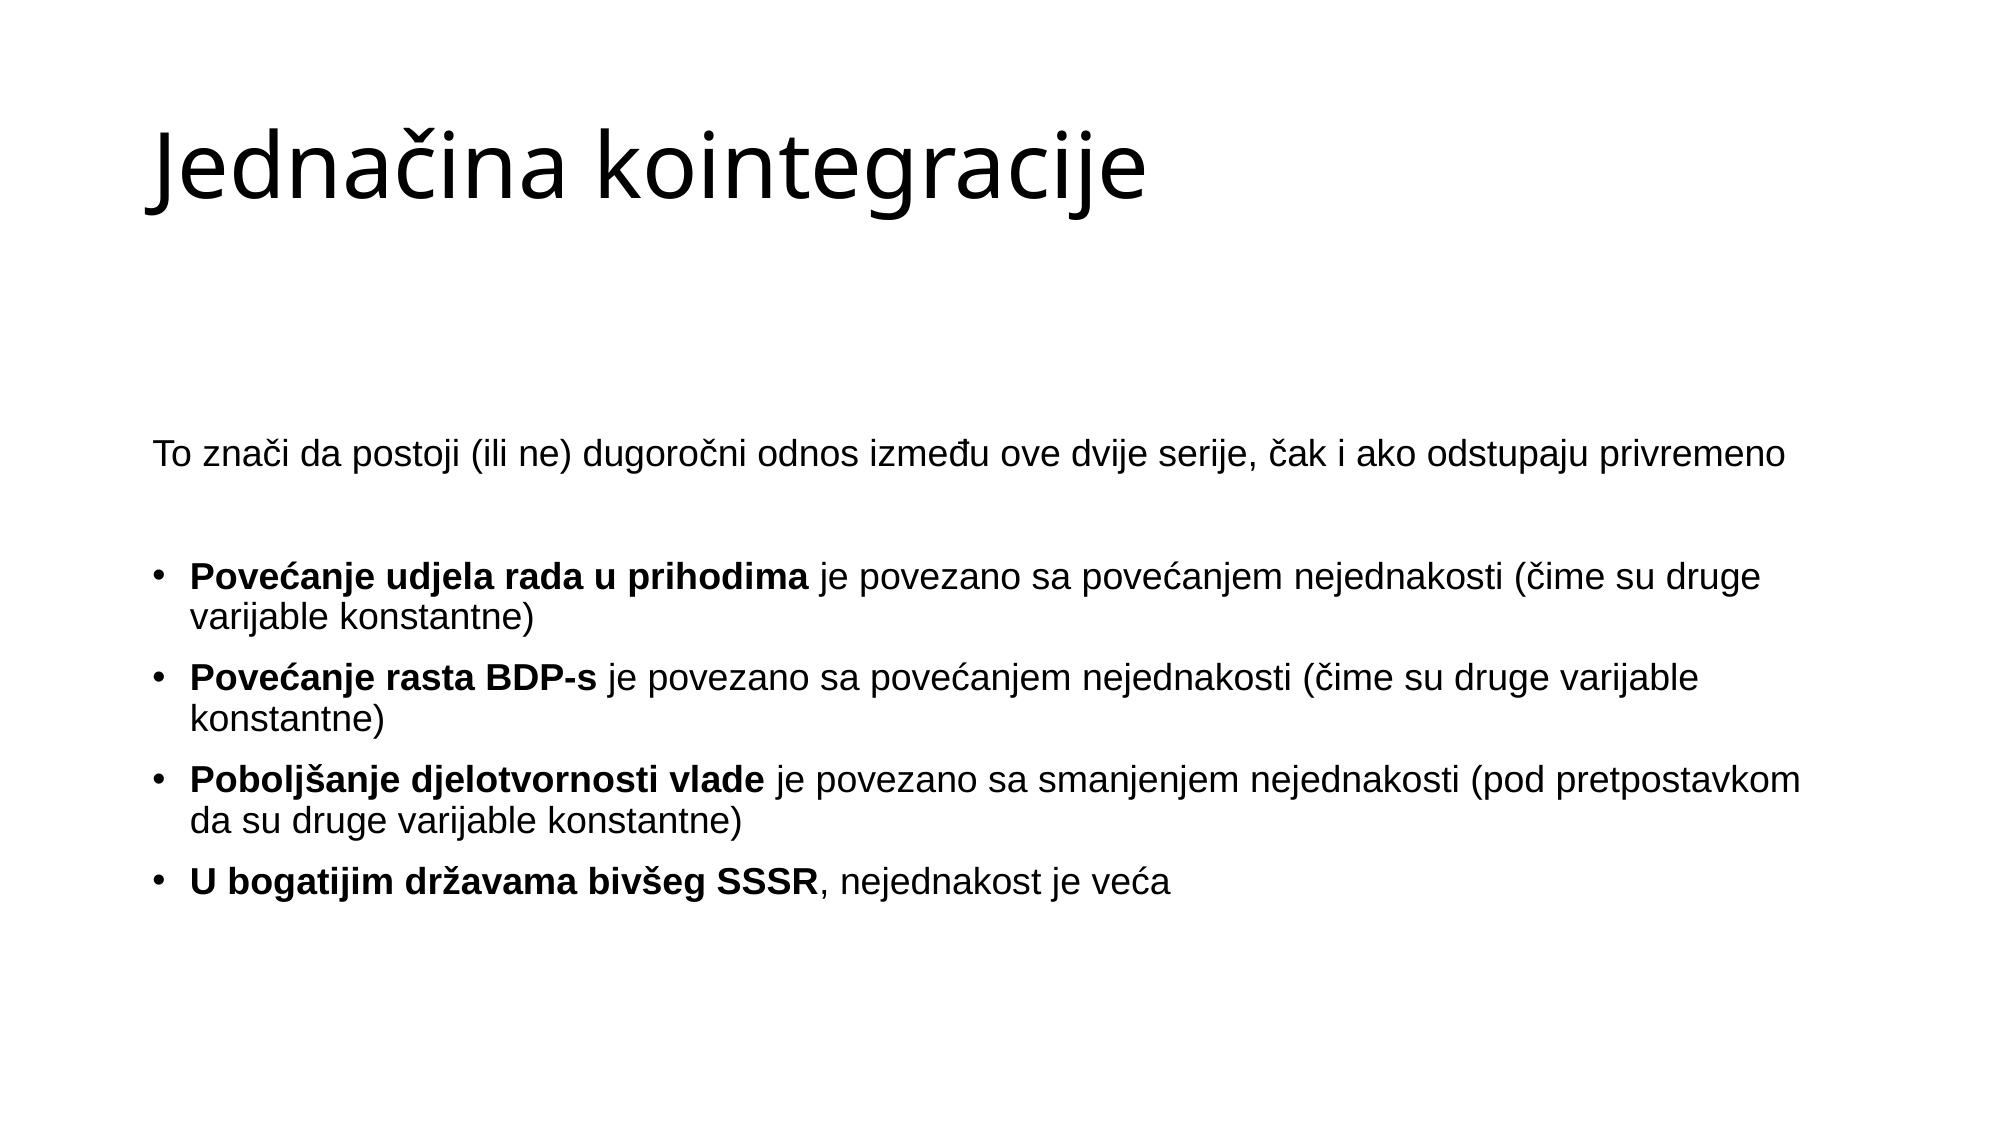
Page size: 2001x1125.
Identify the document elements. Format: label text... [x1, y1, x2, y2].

title Jednačina kointegracije [137, 59, 1863, 278]
